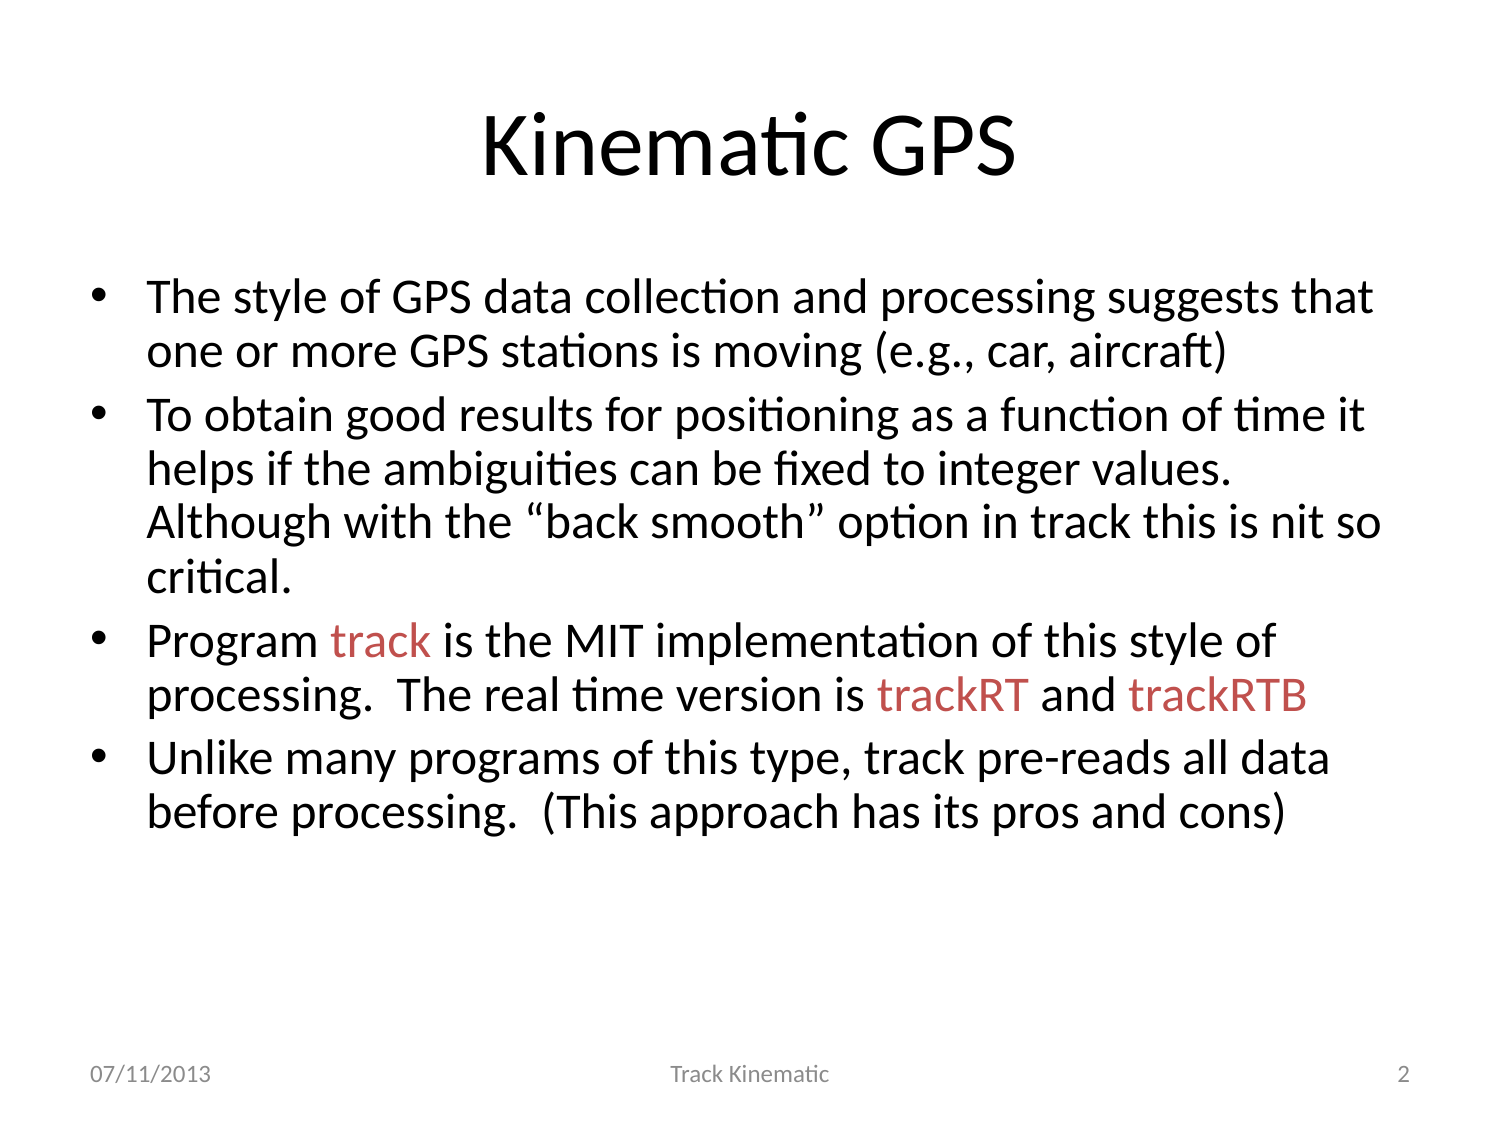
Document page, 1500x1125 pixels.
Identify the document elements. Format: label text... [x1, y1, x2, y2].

title Kinematic GPS [75, 45, 1425, 233]
footer Track Kinematic [512, 1042, 988, 1103]
slide_number 2 [1074, 1042, 1425, 1103]
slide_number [75, 1042, 425, 1103]
list The style of GPS data collection and processing suggests that one or more GPS stations is moving (e.g., car, aircraft) To obtain good results for positioning as a function of time it helps if the ambiguities can be fixed to integer values. Although with the “back smooth” option in track this is nit so critical. Program track is the MIT implementation of this style of processing. The real time version is trackRT and trackRTB Unlike many programs of this type, track pre-reads all data before processing. (This approach has its pros and cons) [75, 262, 1425, 1005]
